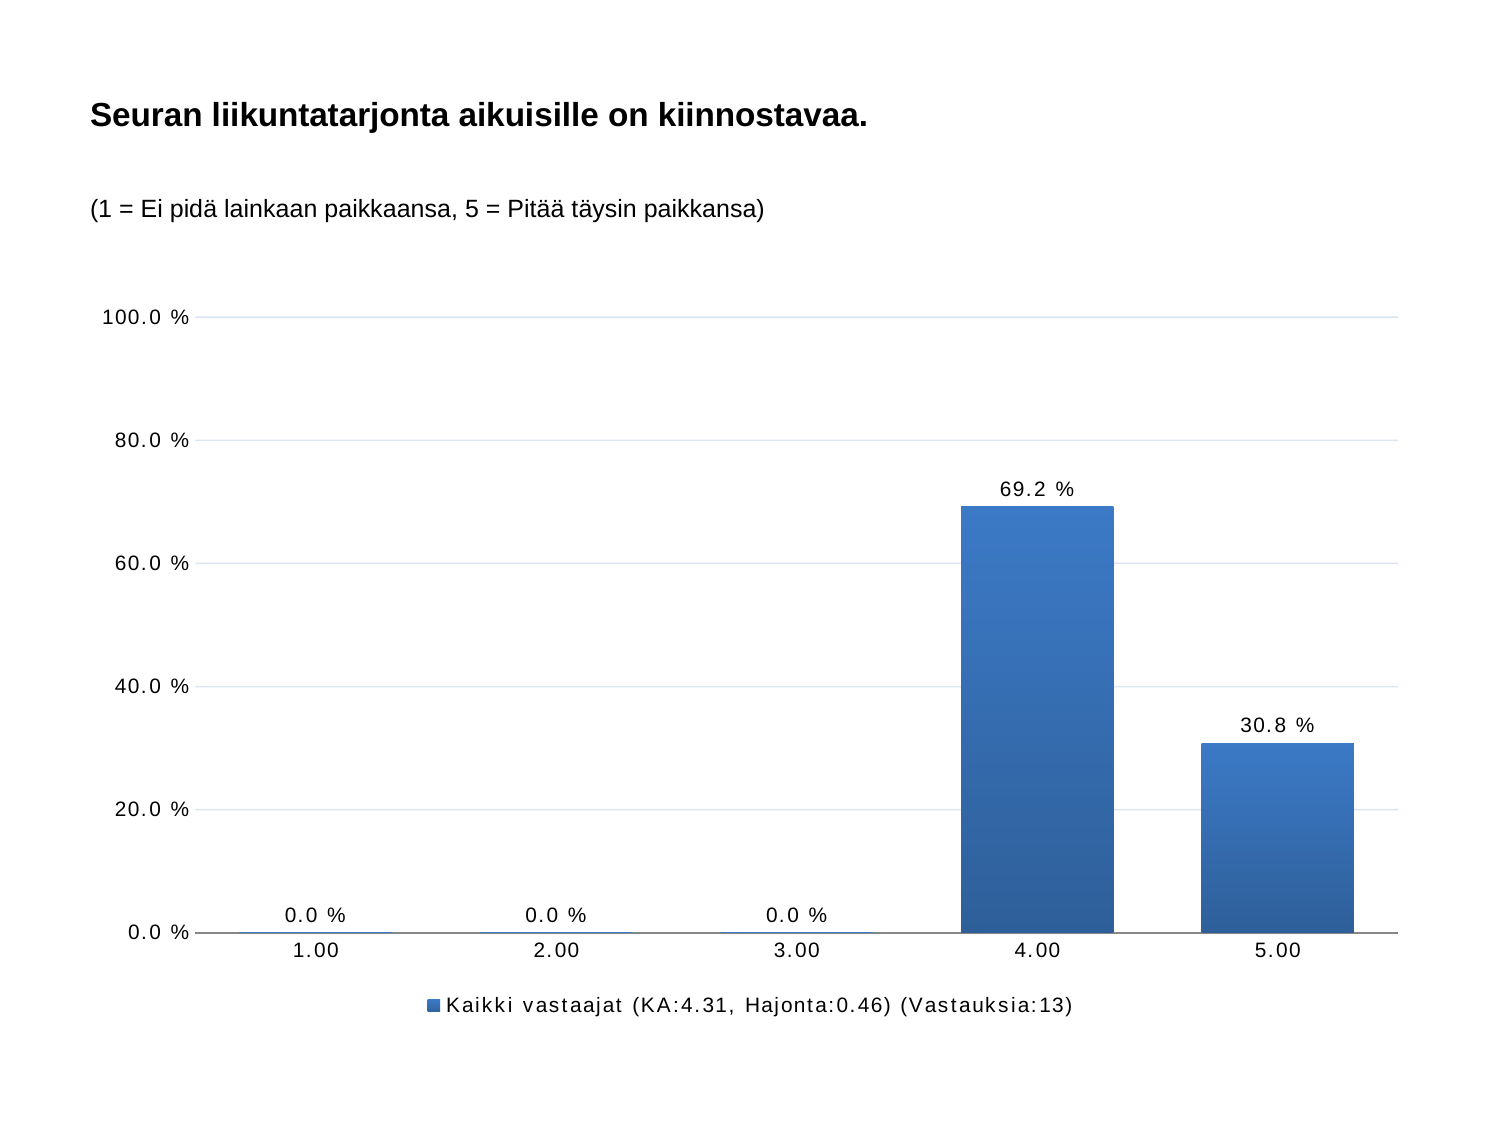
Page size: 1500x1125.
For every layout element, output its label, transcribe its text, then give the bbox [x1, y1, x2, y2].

list (1 = Ei pidä lainkaan paikkaansa, 5 = Pitää täysin paikkansa) [75, 184, 1425, 274]
title Seuran liikuntatarjonta aikuisille on kiinnostavaa. [75, 54, 1425, 173]
chart [74, 290, 1426, 1024]
